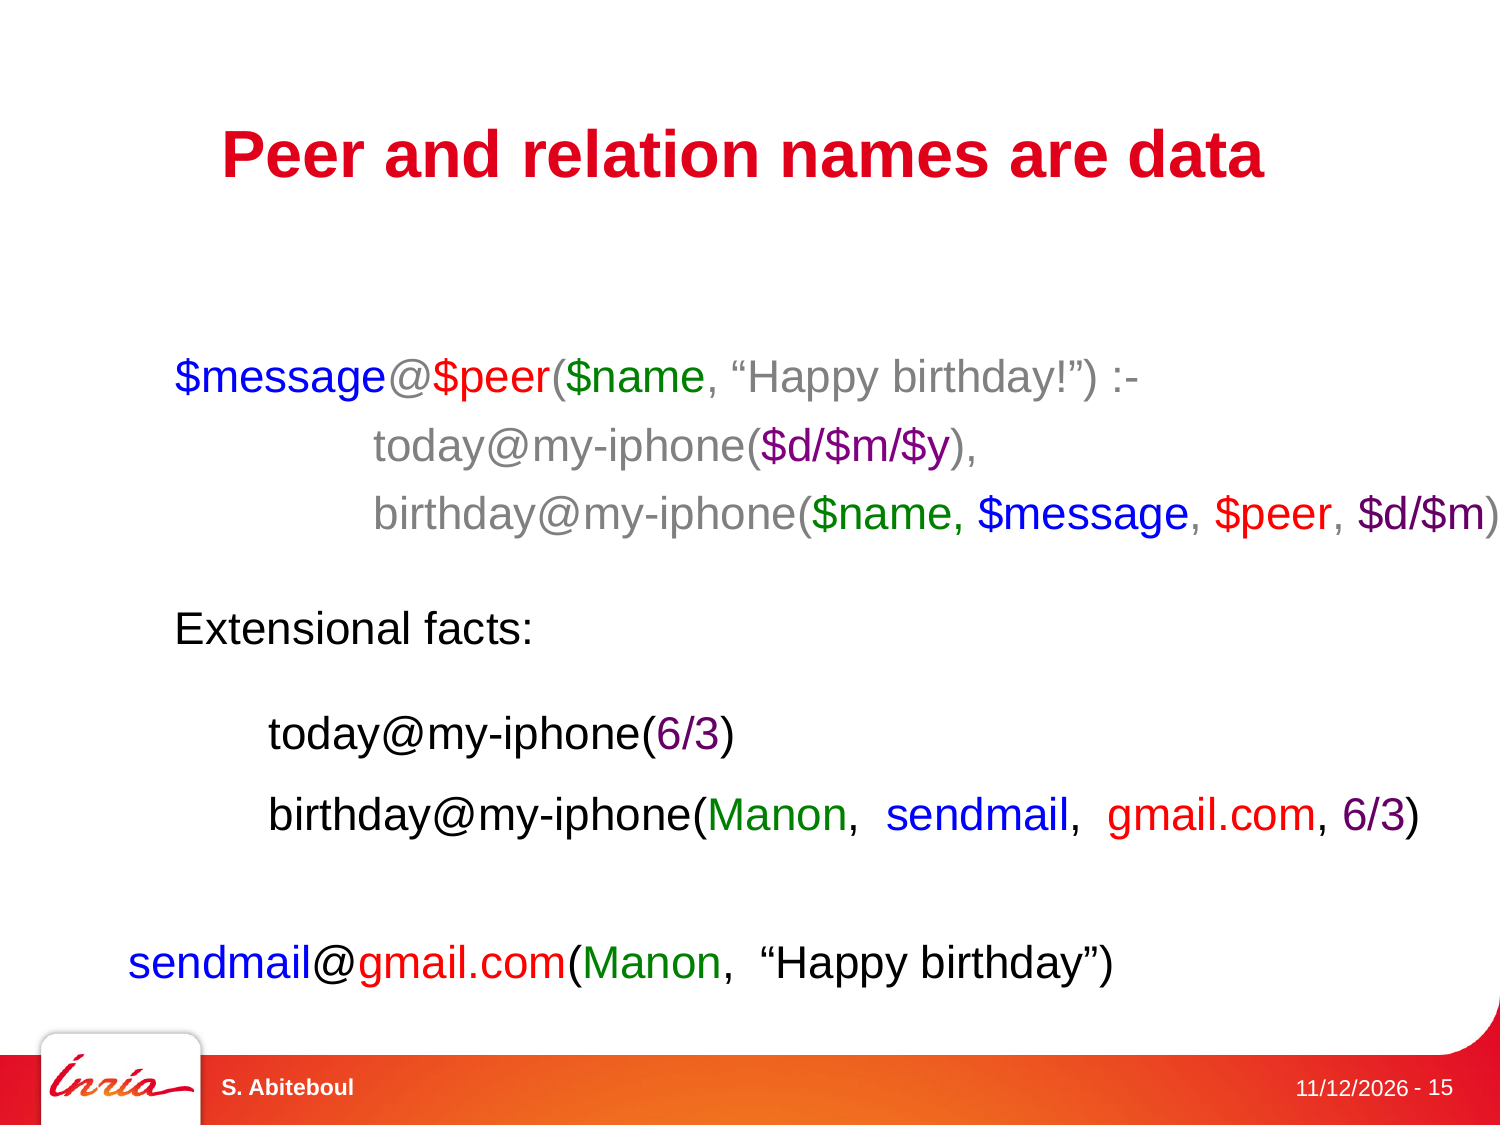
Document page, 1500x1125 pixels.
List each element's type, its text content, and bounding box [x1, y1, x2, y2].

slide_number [1079, 1064, 1410, 1110]
text_box Extensional facts: today@my-iphone(6/3) birthday@my-iphone(Manon, sendmail, gmail.com, 6/3) [143, 598, 1421, 836]
title Peer and relation names are data [221, 57, 1459, 246]
text_box sendmail@gmail.com(Manon, “Happy birthday”) [3, 932, 1115, 988]
slide_number - 15 [1413, 1064, 1500, 1110]
text_box $message@$peer($name, “Happy birthday!”) :- today@my-iphone($d/$m/$y), birthday@my-iphone($name, $message, $peer, $d/$m) [161, 300, 1500, 760]
footer S. Abiteboul [221, 1064, 1078, 1110]
picture [0, 947, 1500, 1125]
